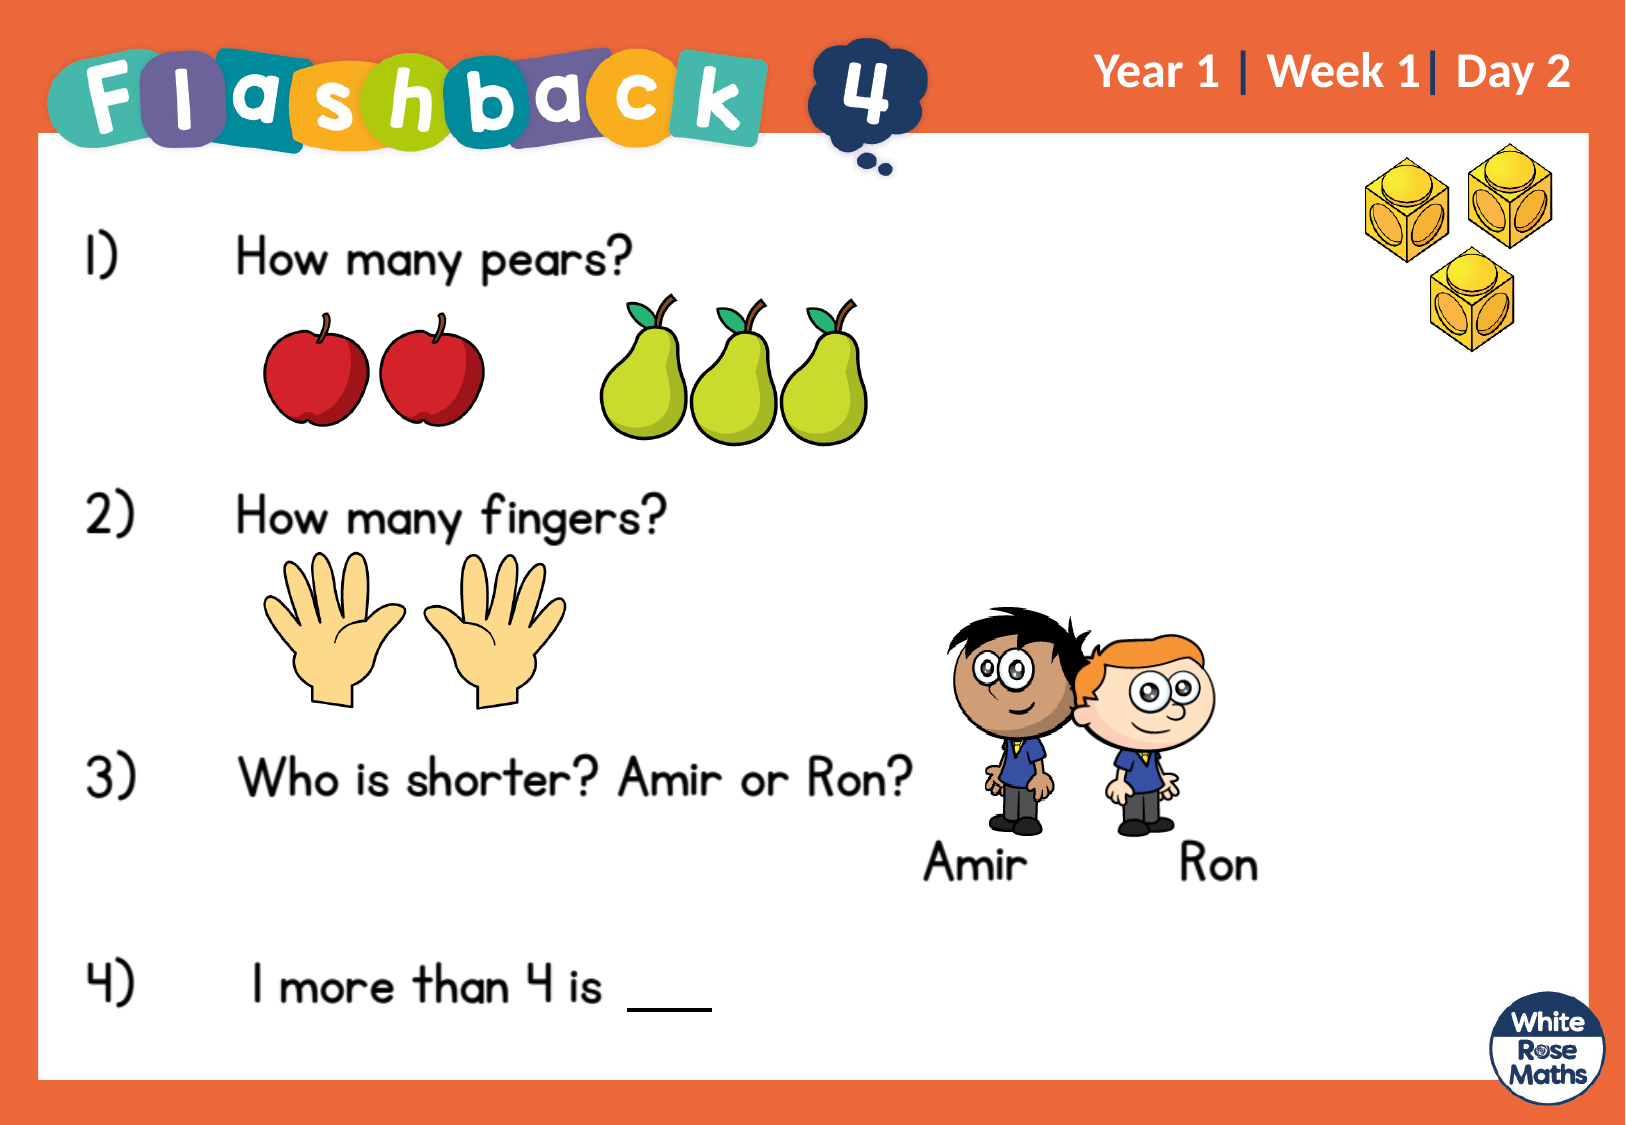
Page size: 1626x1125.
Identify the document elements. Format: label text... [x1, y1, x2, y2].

picture [0, 0, 1626, 1125]
text_box Year 1 | Week 1| Day 2 [991, 36, 1587, 108]
